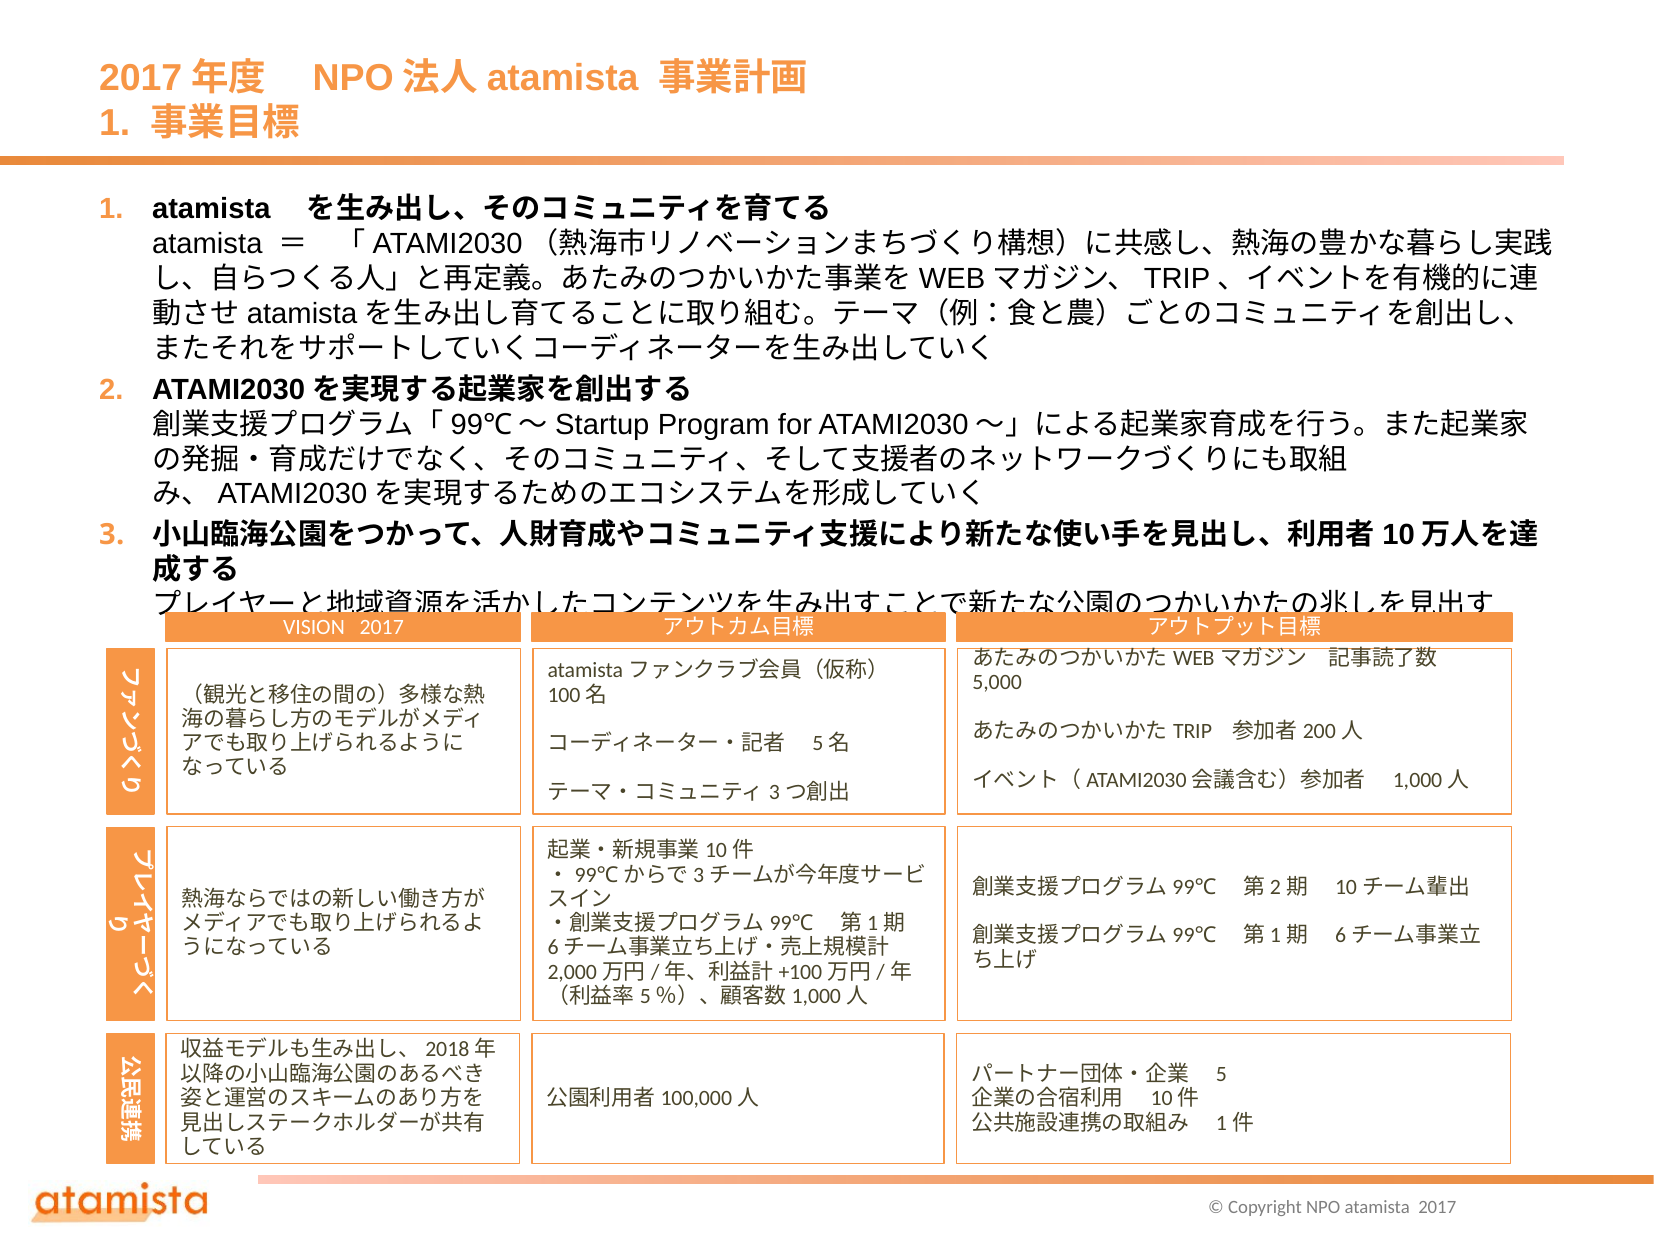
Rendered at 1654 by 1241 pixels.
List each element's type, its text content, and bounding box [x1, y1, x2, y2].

text_box 公園利用者100,000人 [530, 1031, 946, 1165]
text_box 創業支援プログラム99℃ 第2期 10チーム輩出 創業支援プログラム99℃ 第1期 6チーム事業立ち上げ [955, 824, 1513, 1023]
text_box 熱海ならではの新しい働き方がメディアでも取り上げられるようになっている [165, 824, 523, 1023]
picture [28, 1180, 210, 1227]
text_box ファンづくり [105, 646, 156, 816]
text_box プレイヤーづくり [104, 826, 156, 1023]
text_box atamistaファンクラブ会員（仮称） 100名 コーディネーター・記者 5名 テーマ・コミュニティ3つ創出 [531, 646, 947, 816]
text_box パートナー団体・企業 5 企業の合宿利用 10件 公共施設連携の取組み 1件 [955, 1031, 1513, 1165]
text_box （観光と移住の間の）多様な熱海の暮らし方のモデルがメディアでも取り上げられるようになっている [165, 646, 523, 816]
text_box 公民連携 [105, 1031, 156, 1165]
text_box アウトプット目標 [955, 611, 1514, 643]
text_box アウトカム目標 [530, 611, 947, 643]
title 2017年度 NPO法人atamista 事業計画 1. 事業目標 [82, 12, 1564, 152]
text_box 起業・新規事業10件 ・99℃からで3チームが今年度サービスイン ・創業支援プログラム99℃ 第1期 6チーム事業立ち上げ・売上規模計2,000万円/年、利益計+100万円/年（利益率5％）、顧客数1,000人 [531, 824, 947, 1023]
text_box 収益モデルも生み出し、2018年以降の小山臨海公園のあるべき姿と運営のスキームのあり方を見出しステークホルダーが共有している [164, 1031, 522, 1165]
text_box あたみのつかいかたWEBマガジン 記事読了数 5,000 あたみのつかいかたTRIP 参加者200人 イベント（ATAMI2030会議含む）参加者 1,000人 [955, 646, 1513, 816]
list atamista を生み出し、そのコミュニティを育てる atamista ＝ 「ATAMI2030（熱海市リノベーションまちづくり構想）に共感し、熱海の豊かな暮らし実践し、自らつくる人」と再定義。あたみのつかいかた事業をWEBマガジン、TRIP、イベントを有機的に連動させatamistaを生み出し育てることに取り組む。テーマ（例：食と農）ごとのコミュニティを創出し、またそれをサポートしていくコーディネーターを生み出していく ATAMI2030を実現する起業家を創出する 創業支援プログラム「99℃〜Startup Program for ATAMI2030〜」による起業家育成を行う。また起業家の発掘・育成だけでなく、そのコミュニティ、そして支援者のネットワークづくりにも取組み、ATAMI2030を実現するためのエコシステムを形成していく 小山臨海公園をつかって、人財育成やコミュニティ支援により新たな使い手を見出し、利用者10万人を達成する プレイヤーと地域資源を活かしたコンテンツを生み出すことで新たな公園のつかいかたの兆しを見出す [82, 180, 1572, 609]
text_box VISION 2017 [164, 611, 523, 643]
